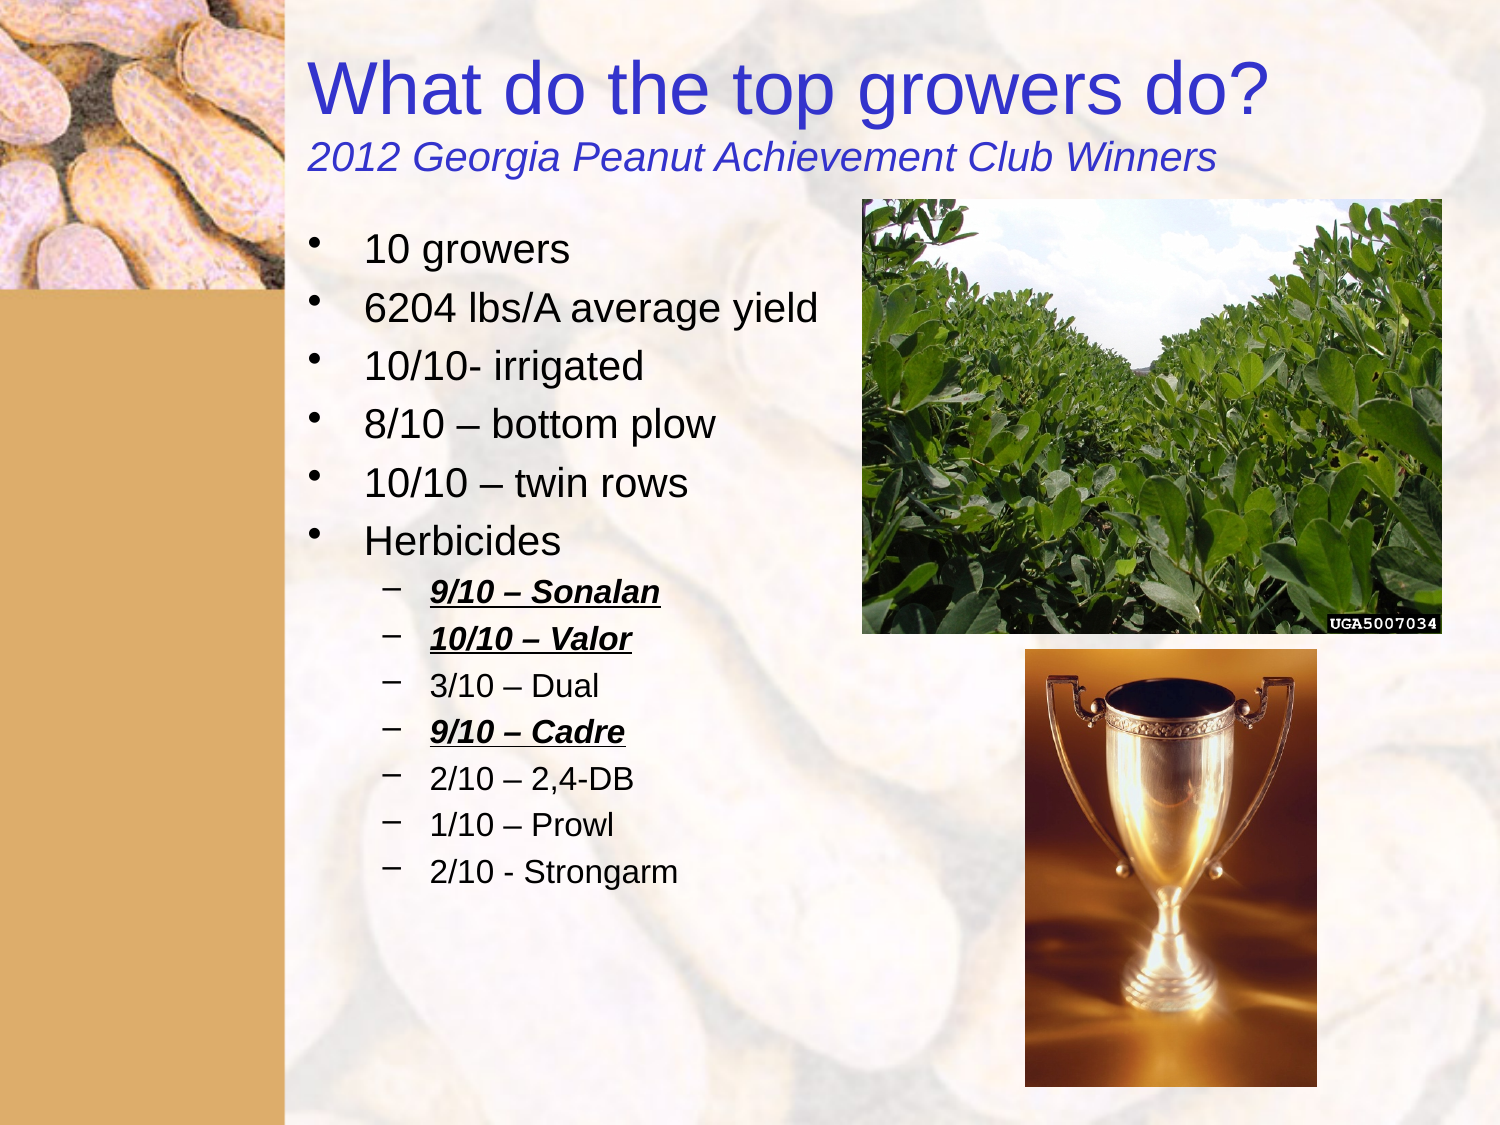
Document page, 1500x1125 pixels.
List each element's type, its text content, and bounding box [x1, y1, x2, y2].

list 10 growers 6204 lbs/A average yield 10/10- irrigated 8/10 – bottom plow 10/10 – twin rows Herbicides 9/10 – Sonalan 10/10 – Valor 3/10 – Dual 9/10 – Cadre 2/10 – 2,4-DB 1/10 – Prowl 2/10 - Strongarm [292, 214, 888, 1051]
picture [0, 0, 1500, 1125]
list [862, 199, 1442, 634]
title What do the top growers do? 2012 Georgia Peanut Achievement Club Winners [292, 15, 1489, 204]
